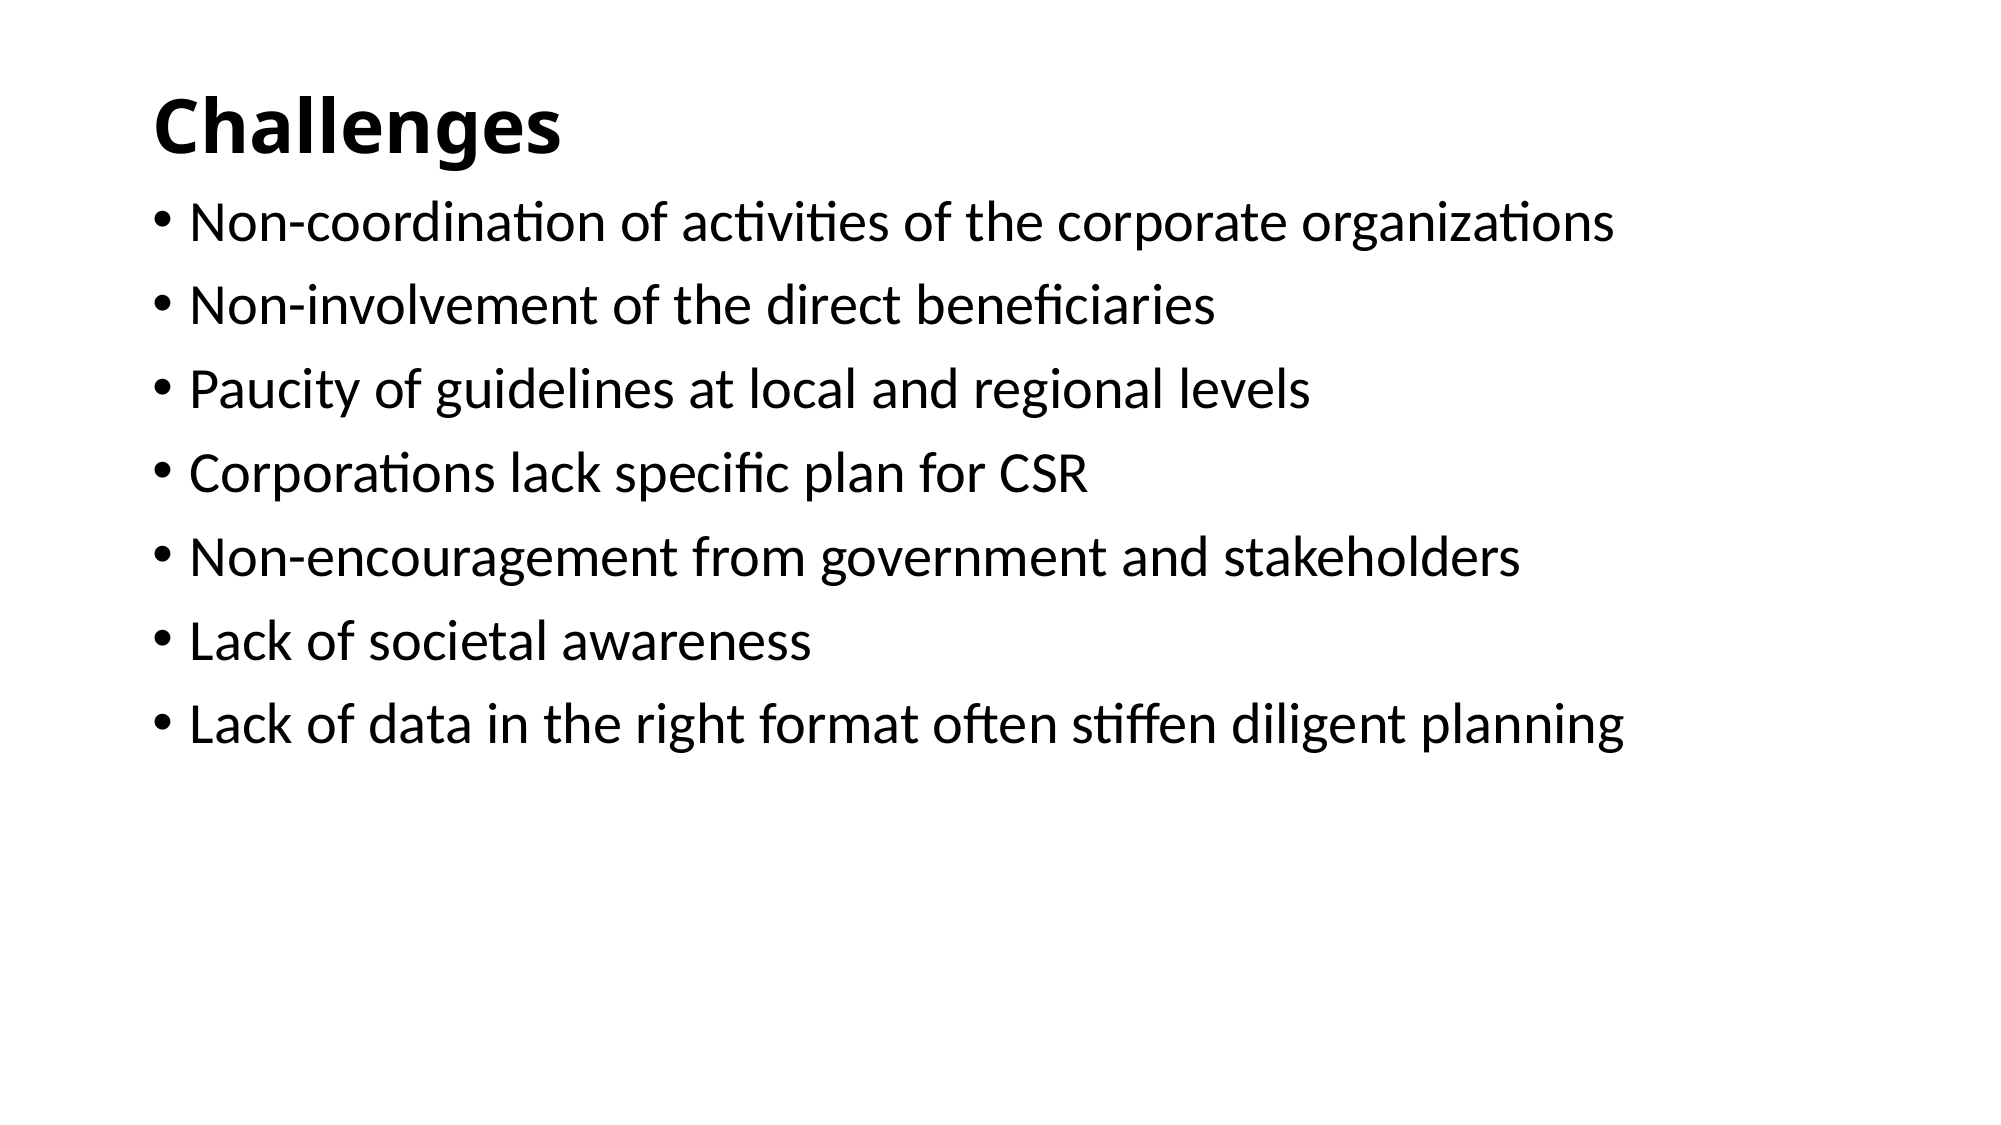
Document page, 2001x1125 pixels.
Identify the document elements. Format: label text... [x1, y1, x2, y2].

title Challenges [137, 59, 1863, 183]
list Non-coordination of activities of the corporate organizations Non-involvement of the direct beneficiaries Paucity of guidelines at local and regional levels Corporations lack specific plan for CSR Non-encouragement from government and stakeholders Lack of societal awareness Lack of data in the right format often stiffen diligent planning [137, 183, 1863, 1014]
